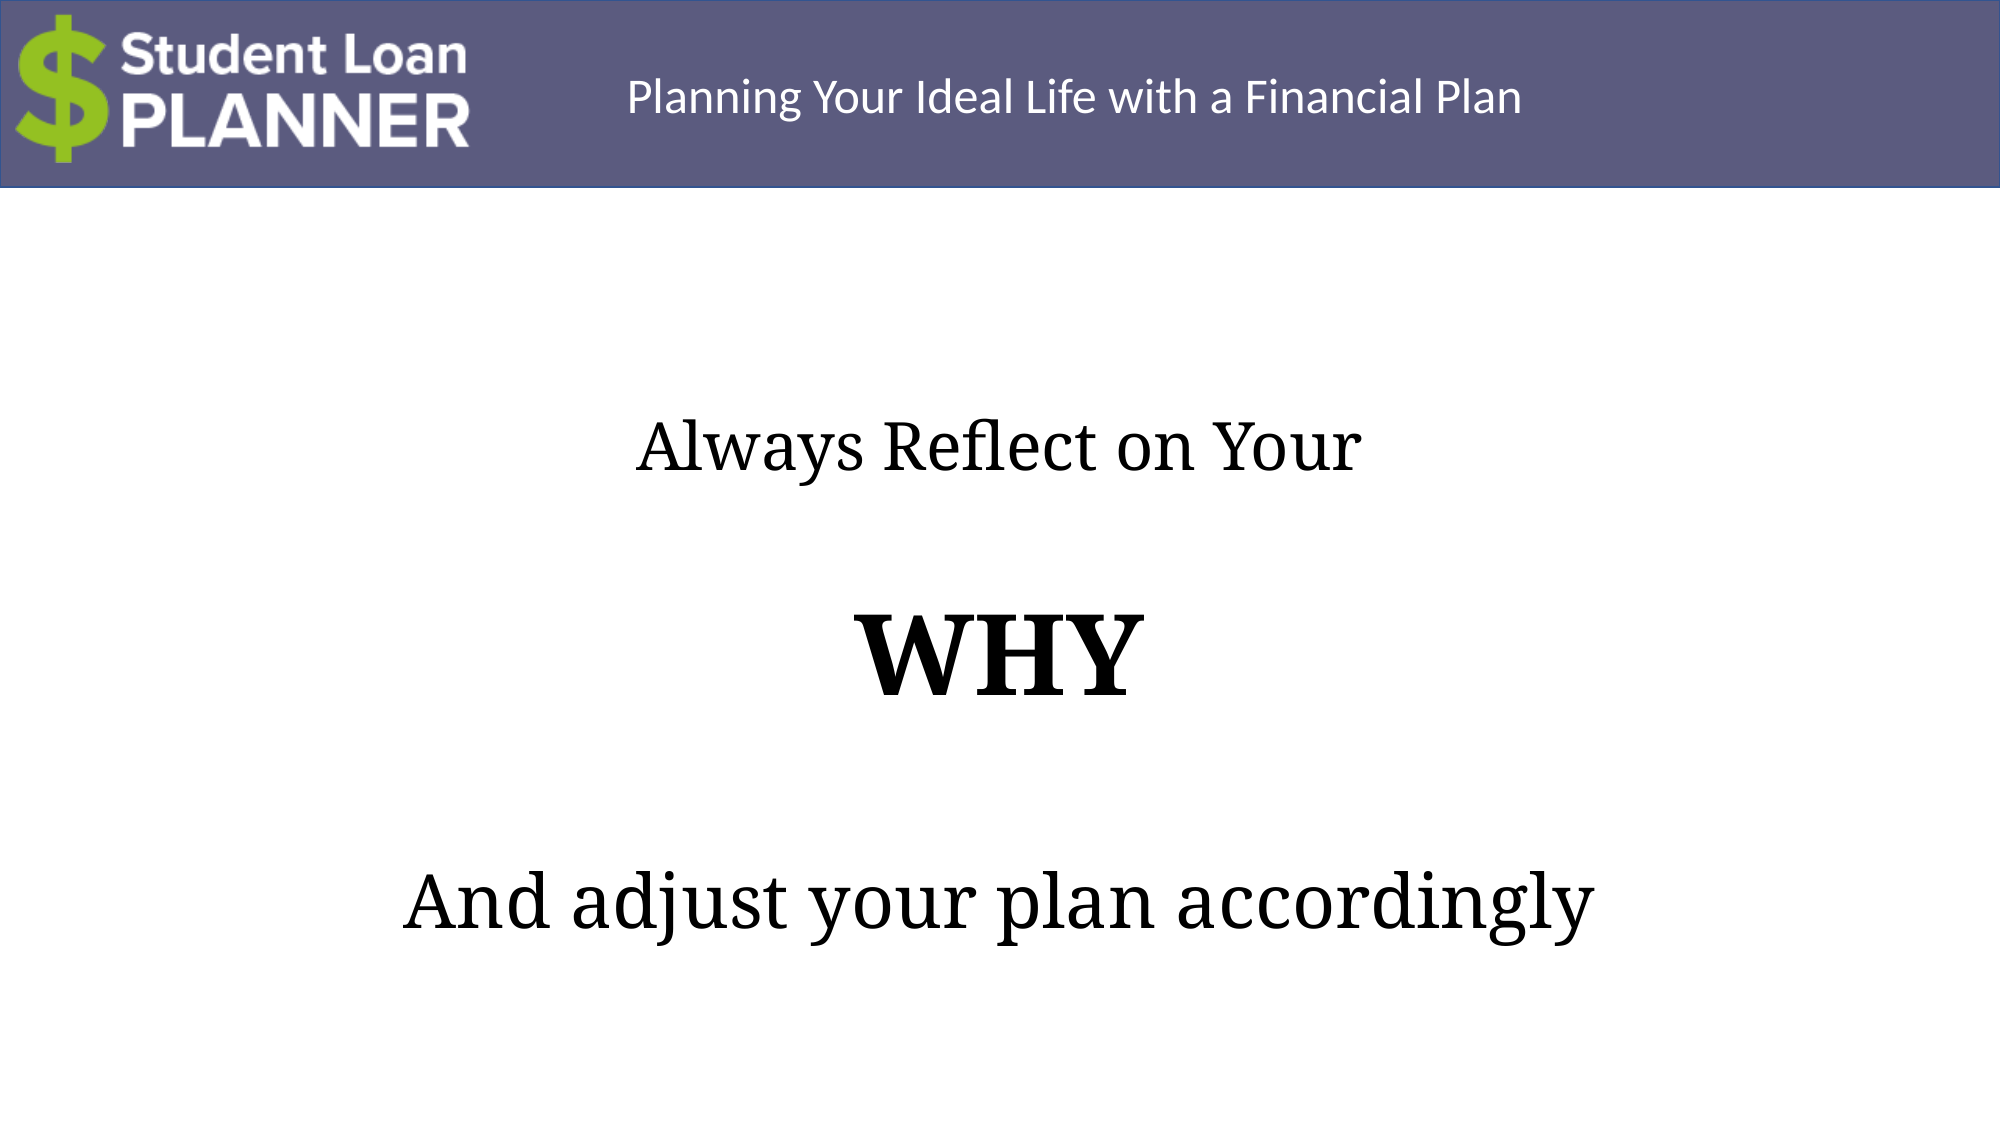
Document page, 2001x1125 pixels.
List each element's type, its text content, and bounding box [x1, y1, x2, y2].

picture [0, 1, 486, 188]
text_box Planning Your Ideal Life with a Financial Plan [0, 0, 2000, 188]
text_box Always Reflect on Your WHY And adjust your plan accordingly [389, 395, 1611, 951]
